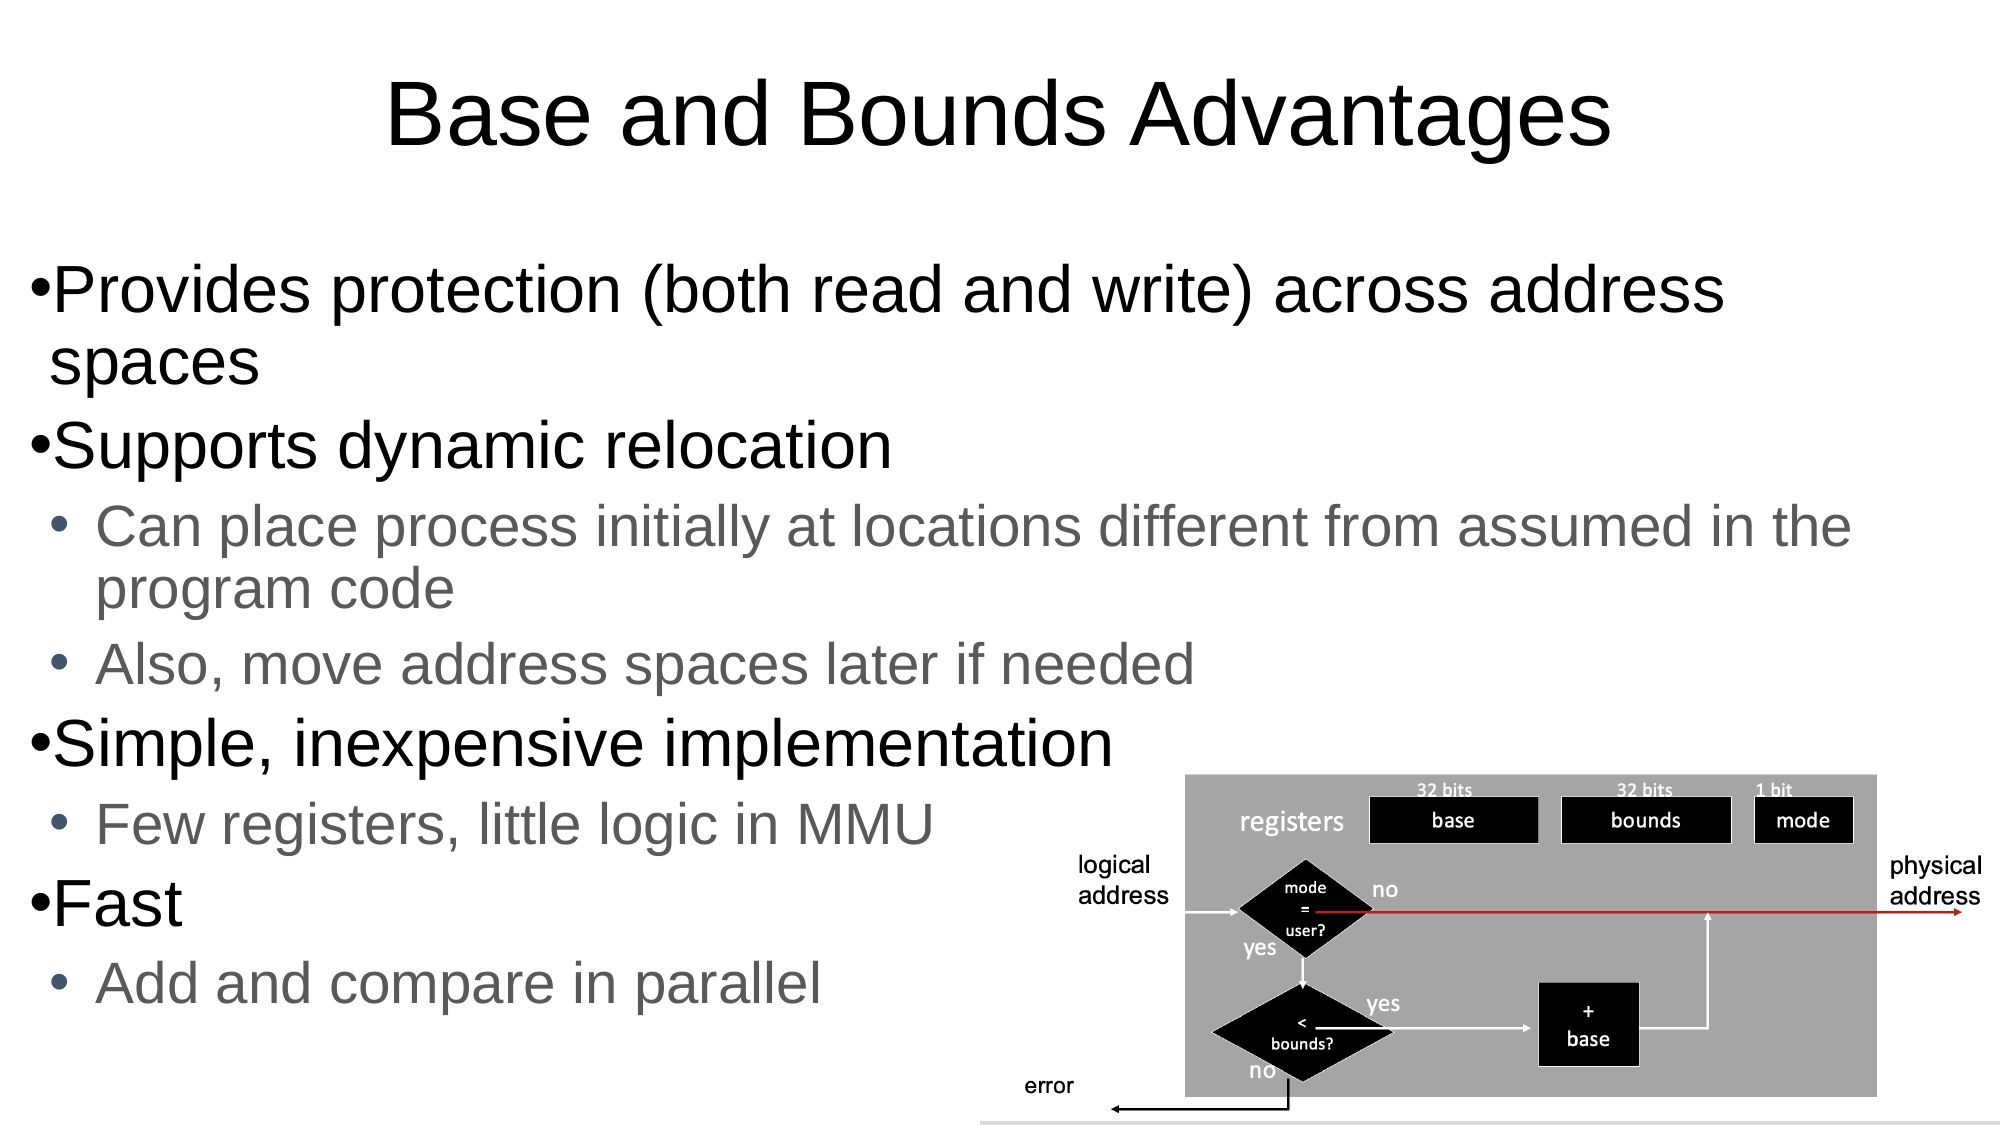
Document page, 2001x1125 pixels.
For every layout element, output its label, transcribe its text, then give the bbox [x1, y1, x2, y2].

title Base and Bounds Advantages [170, 10, 1830, 221]
picture [980, 744, 2000, 1125]
list Provides protection (both read and write) across address spaces Supports dynamic relocation Can place process initially at locations different from assumed in the program code Also, move address spaces later if needed Simple, inexpensive implementation Few registers, little logic in MMU Fast Add and compare in parallel [14, 247, 1937, 1074]
